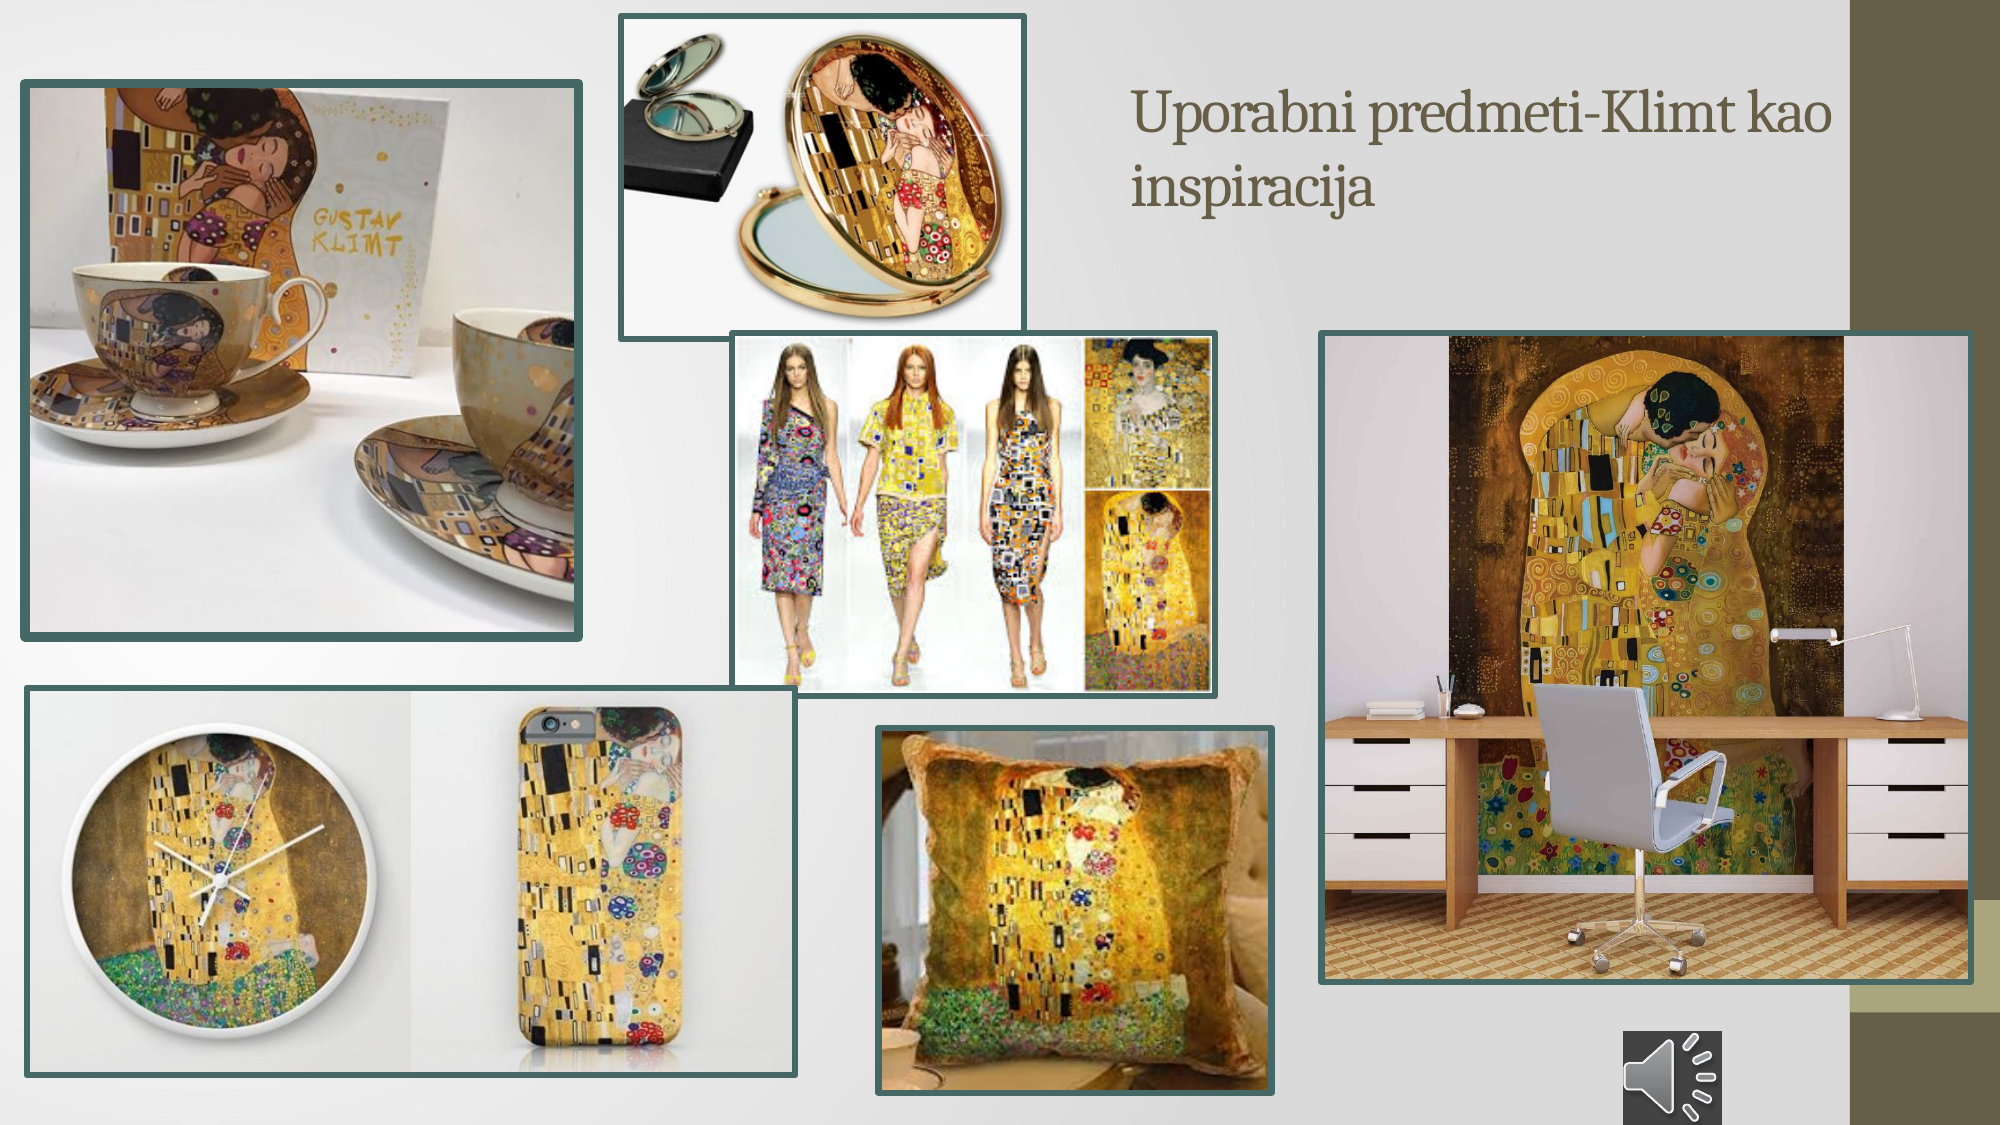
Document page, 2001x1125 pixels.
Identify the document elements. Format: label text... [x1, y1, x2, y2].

picture [1621, 1029, 1723, 1125]
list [29, 87, 575, 633]
picture [1324, 335, 1969, 980]
title Uporabni predmeti-Klimt kao inspiracija [1115, 62, 1852, 228]
picture [881, 730, 1269, 1091]
picture [29, 18, 1213, 1073]
